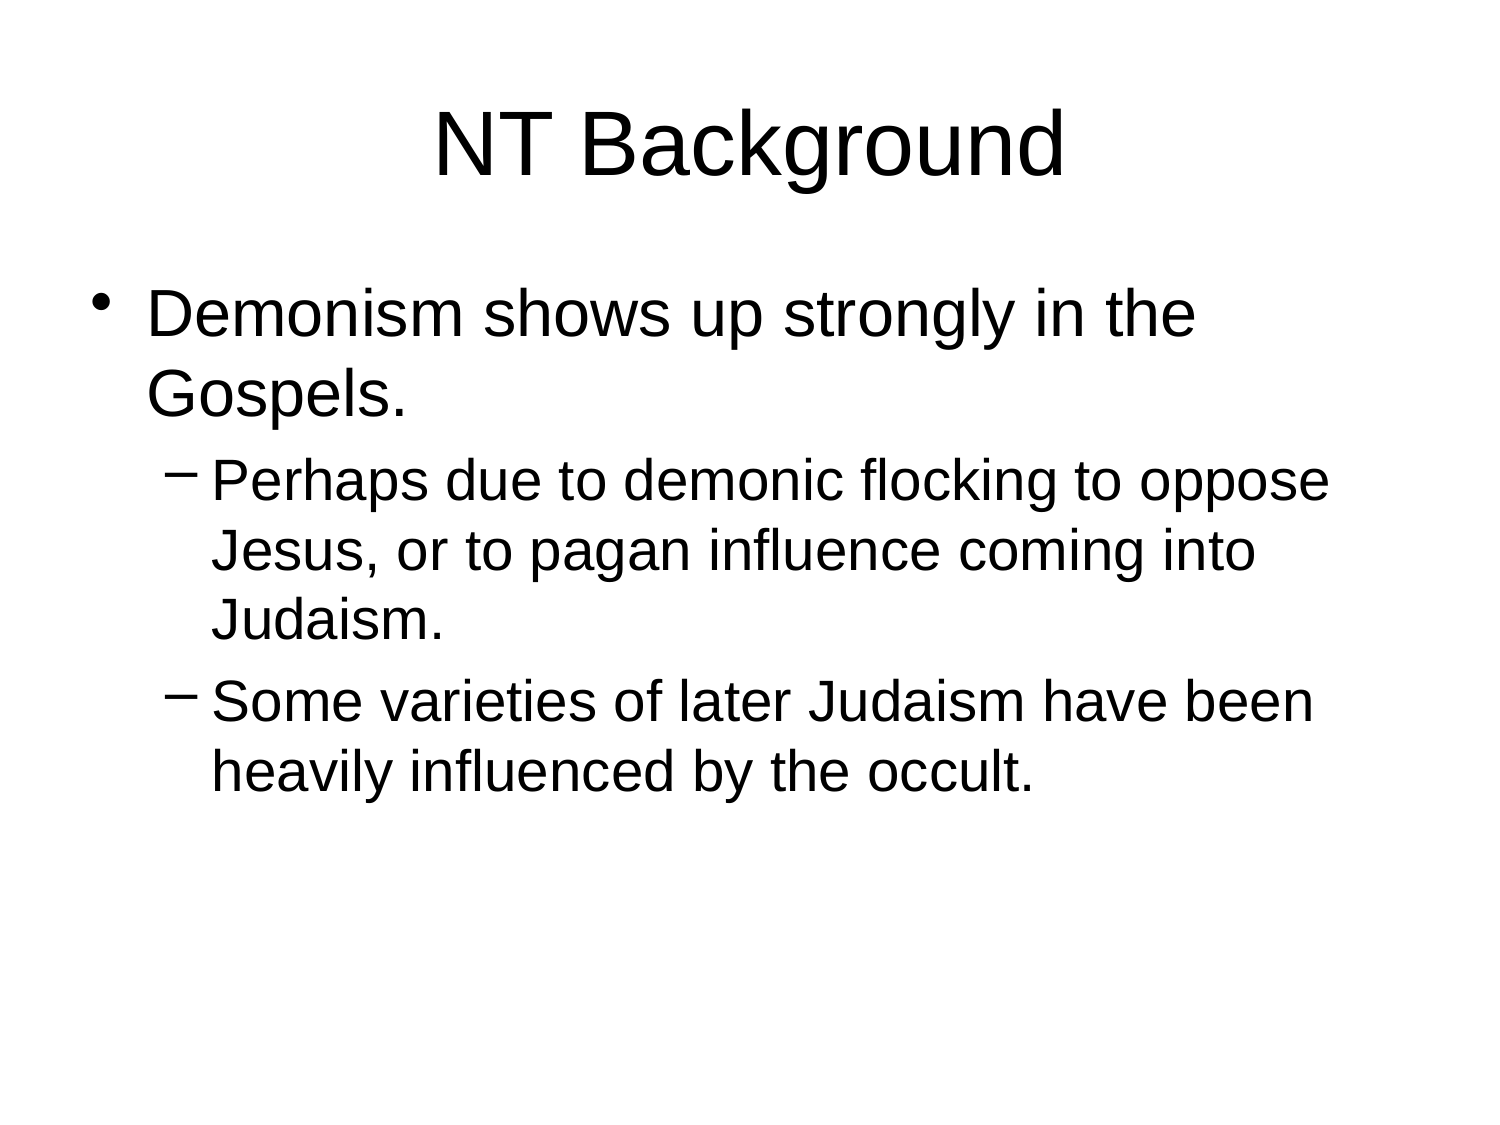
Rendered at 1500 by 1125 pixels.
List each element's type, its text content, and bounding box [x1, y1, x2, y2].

list Demonism shows up strongly in the Gospels. Perhaps due to demonic flocking to oppose Jesus, or to pagan influence coming into Judaism. Some varieties of later Judaism have been heavily influenced by the occult. [75, 262, 1425, 1005]
title NT Background [75, 45, 1425, 233]
